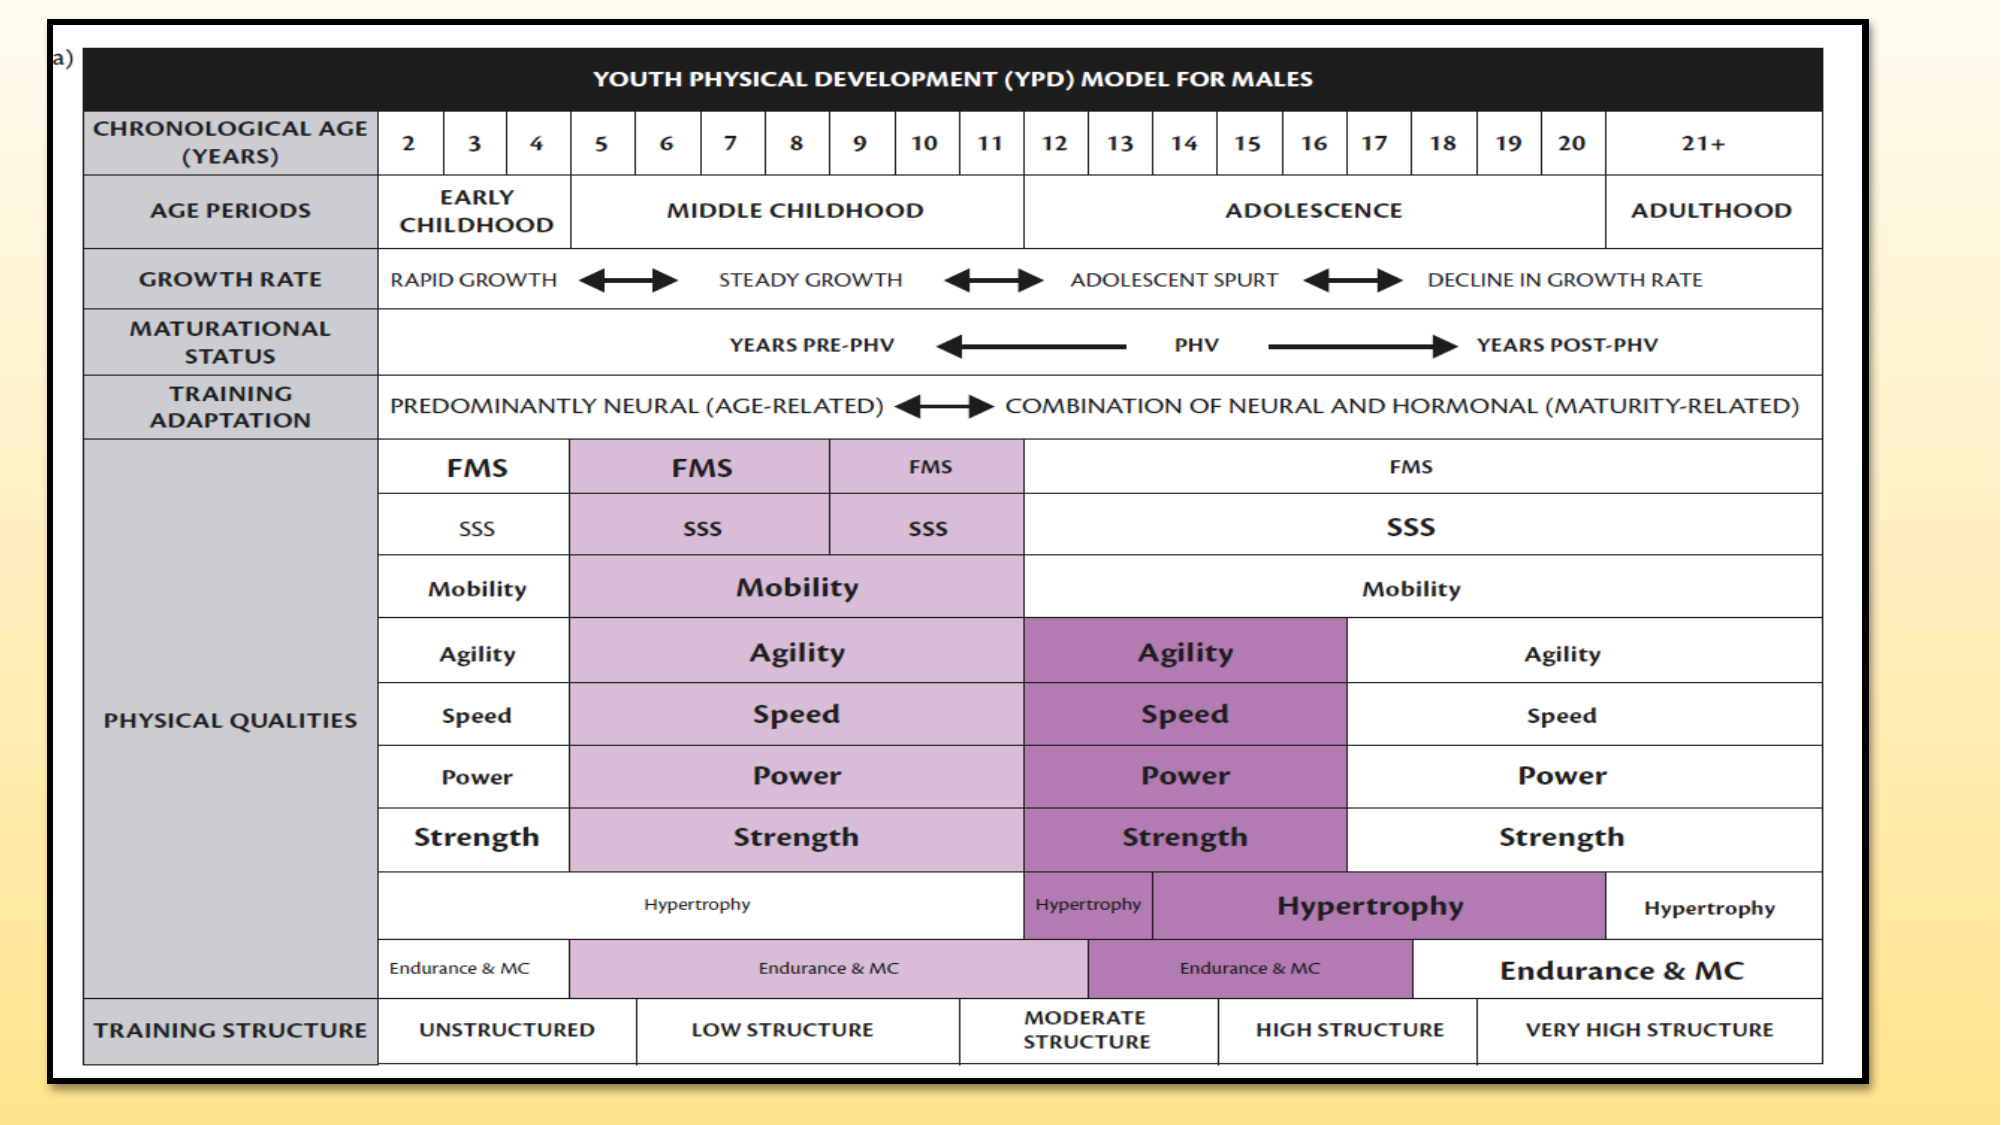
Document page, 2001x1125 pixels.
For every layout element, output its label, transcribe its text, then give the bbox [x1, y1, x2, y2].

picture [52, 25, 1863, 1079]
slide_number 26 [1412, 1098, 1863, 1103]
